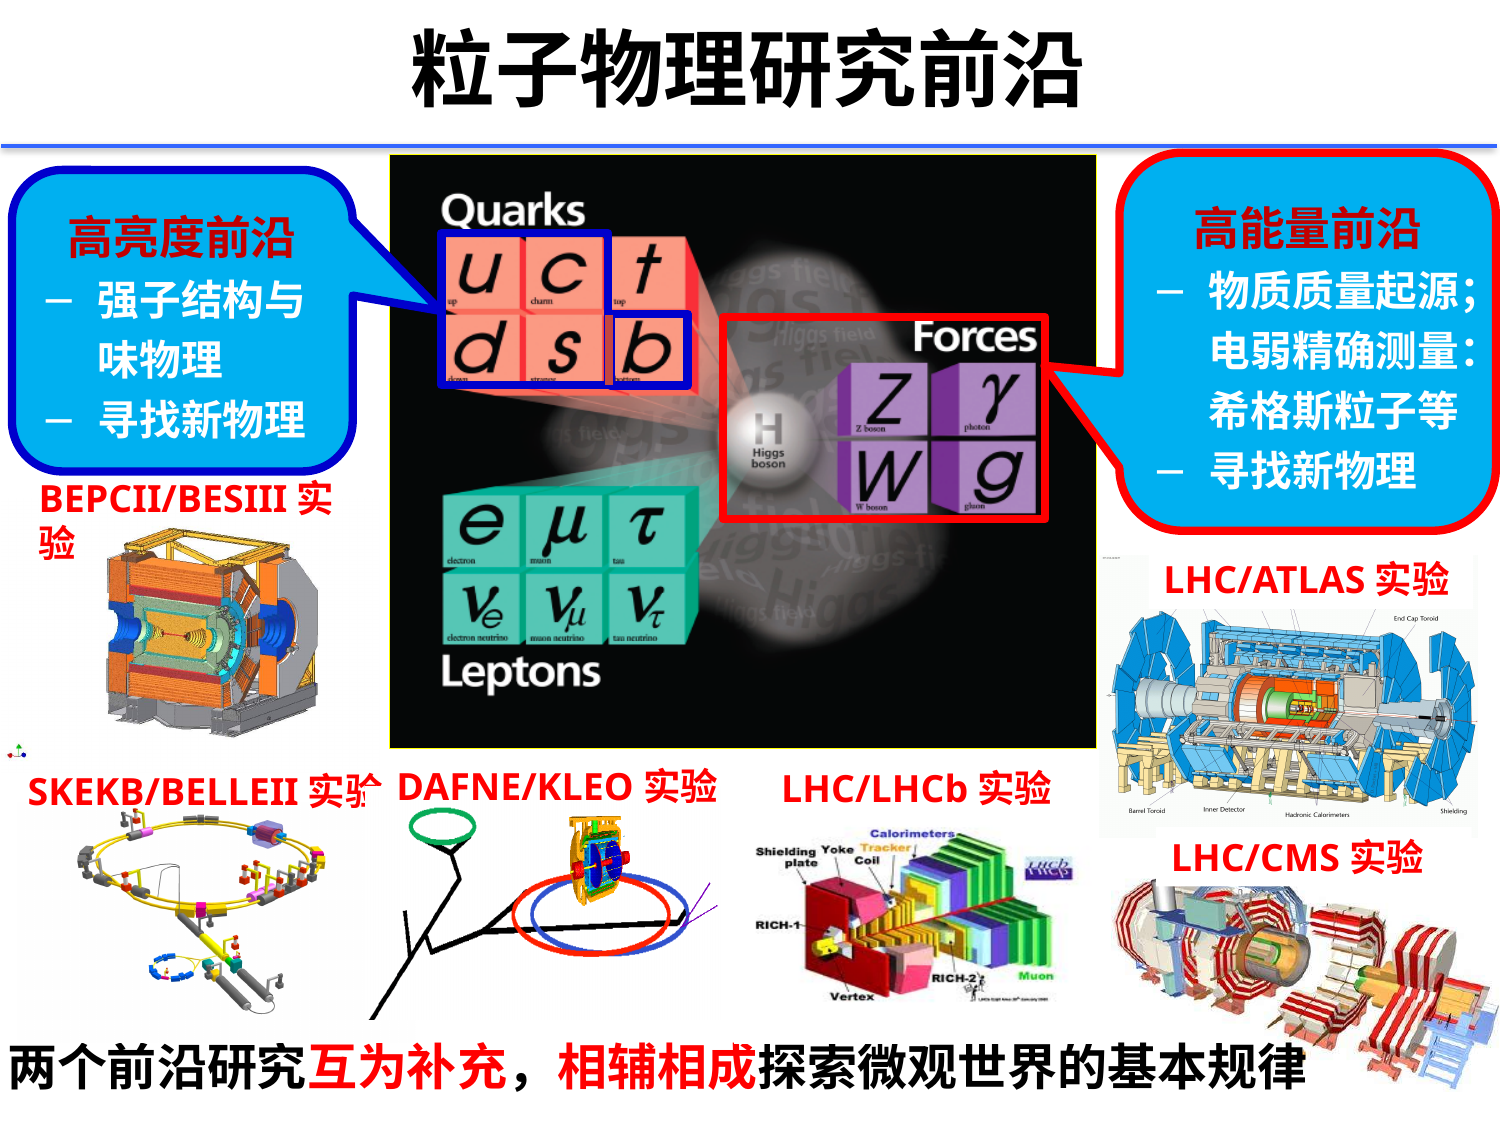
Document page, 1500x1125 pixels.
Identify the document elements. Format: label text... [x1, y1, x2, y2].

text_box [1098, 548, 1478, 838]
text_box 高能量前沿 物质质量起源；电弱精确测量：希格斯粒子等 寻找新物理 [1102, 150, 1499, 533]
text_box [734, 757, 1094, 1044]
text_box 两个前沿研究互为补充，相辅相成探索微观世界的基本规律 [0, 1027, 1348, 1103]
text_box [1110, 826, 1500, 1092]
title 粒子物理研究前沿 [1, 8, 1496, 126]
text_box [441, 232, 688, 386]
picture [389, 153, 1097, 749]
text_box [9, 760, 416, 1043]
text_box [1, 467, 380, 773]
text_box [364, 755, 735, 1020]
text_box 高亮度前沿 强子结构与味物理 寻找新物理 [9, 167, 384, 466]
